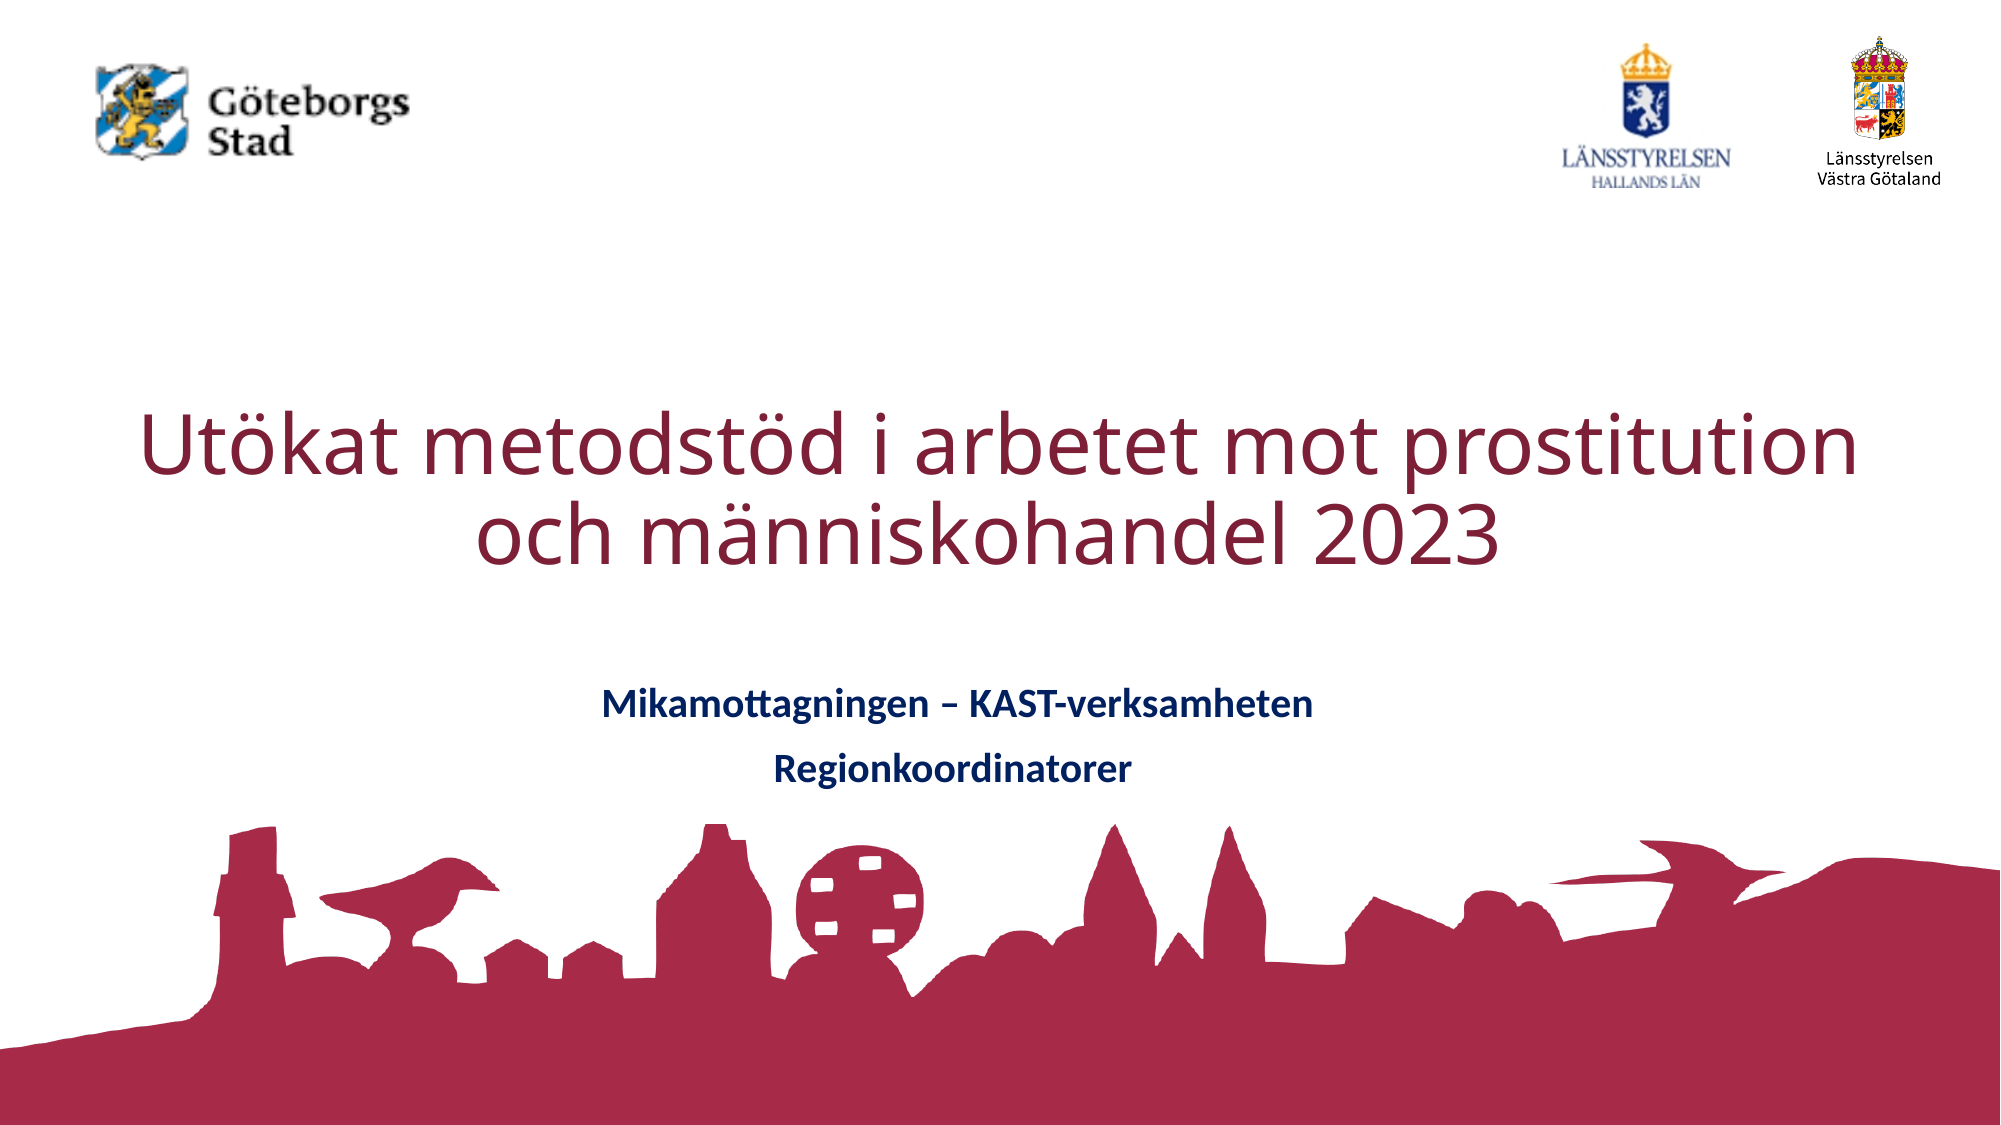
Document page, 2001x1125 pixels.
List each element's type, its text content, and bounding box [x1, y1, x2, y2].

picture [69, 52, 440, 179]
picture [1528, 43, 1764, 188]
list Mikamottagningen – KAST-verksamheten Regionkoordinatorer [575, 673, 1340, 762]
picture [1817, 36, 1940, 185]
title Utökat metodstöd i arbetet mot prostitution och människohandel 2023 [54, 349, 1945, 591]
picture [0, 824, 2000, 1125]
